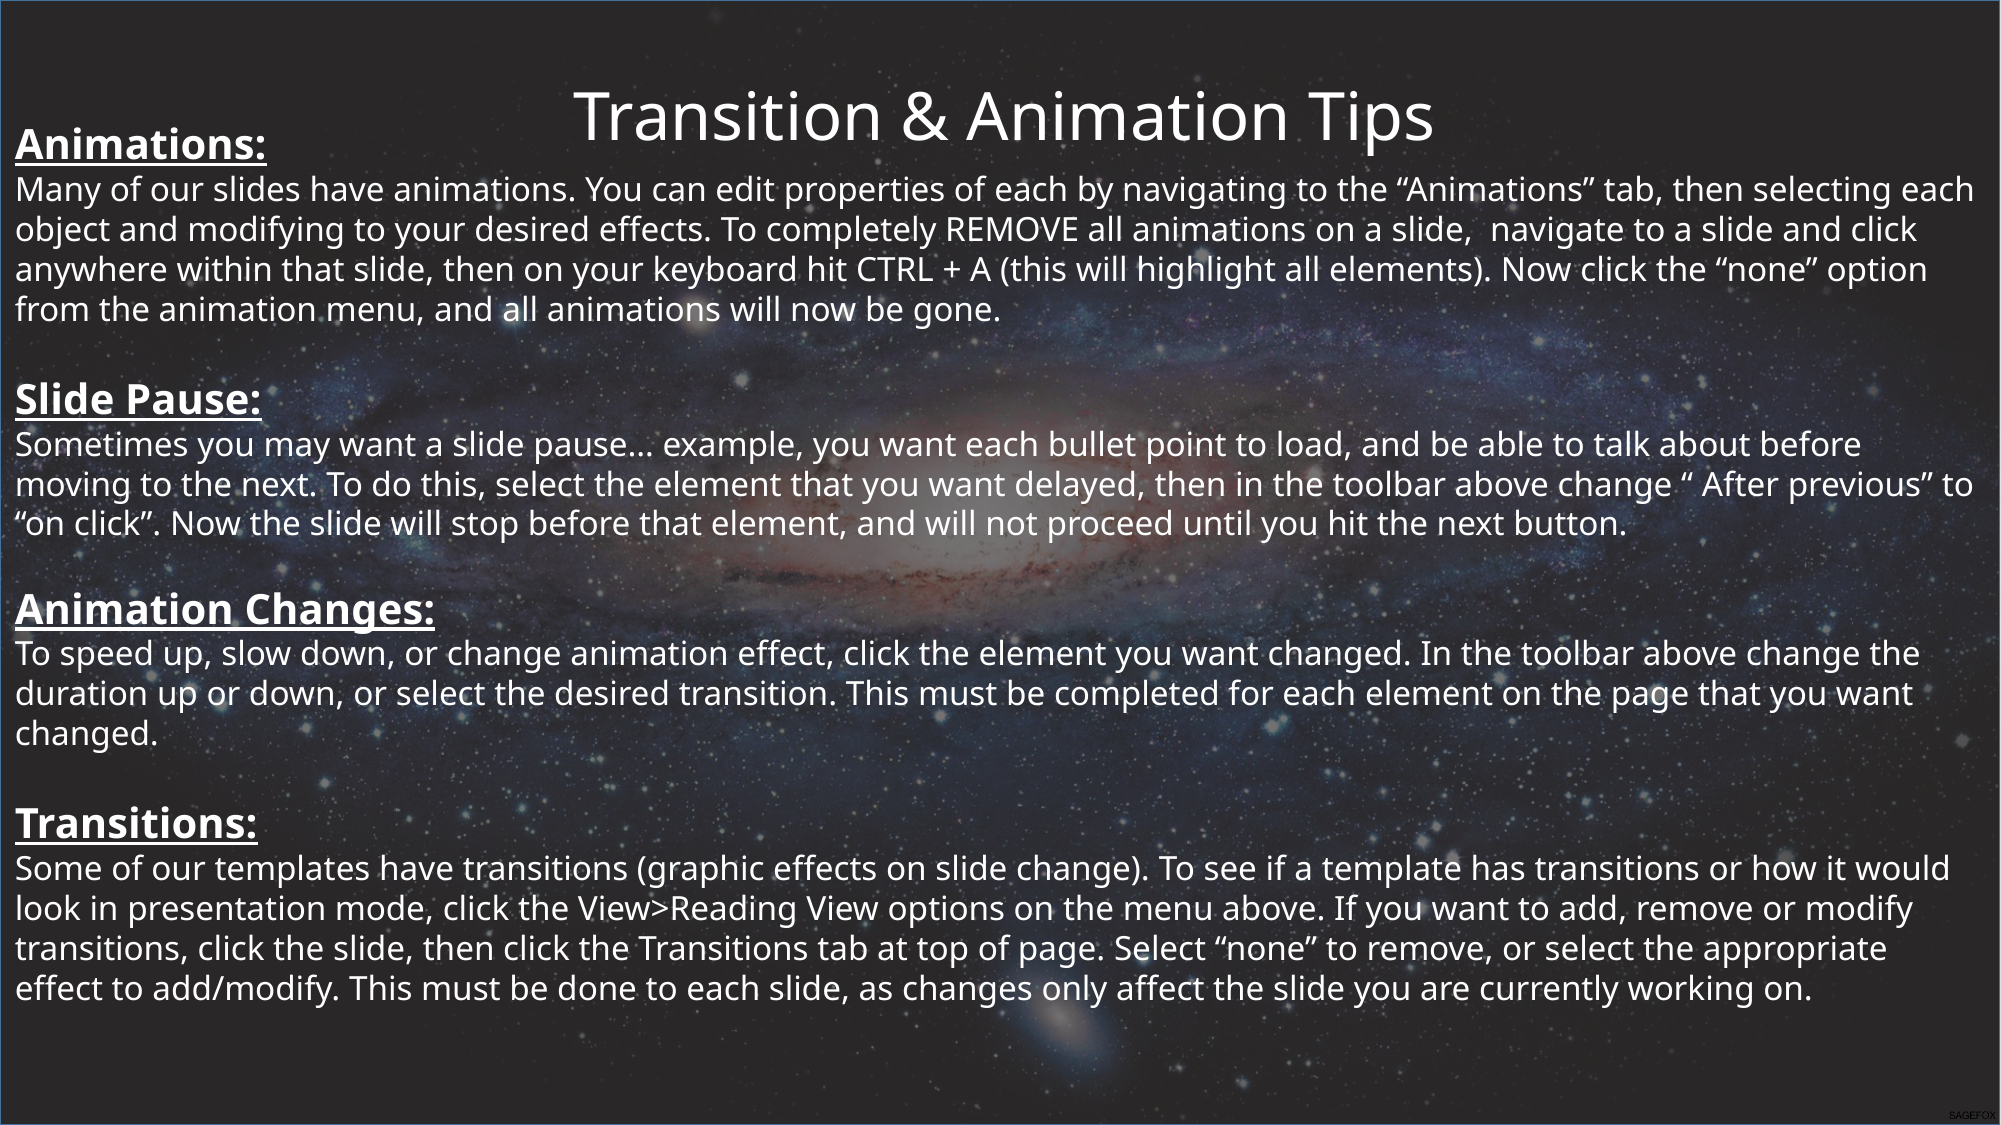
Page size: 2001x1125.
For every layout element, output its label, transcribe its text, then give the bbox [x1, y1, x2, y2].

title Transition & Animation Tips [477, 59, 1532, 177]
text_box Animations: Many of our slides have animations. You can edit properties of each by navigating to the “Animations” tab, then selecting each object and modifying to your desired effects. To completely REMOVE all animations on a slide, navigate to a slide and click anywhere within that slide, then on your keyboard hit CTRL + A (this will highlight all elements). Now click the “none” option from the animation menu, and all animations will now be gone. Slide Pause: Sometimes you may want a slide pause… example, you want each bullet point to load, and be able to talk about before moving to the next. To do this, select the element that you want delayed, then in the toolbar above change “ After previous” to “on click”. Now the slide will stop before that element, and will not proceed until you hit the next button. Animation Changes: To speed up, slow down, or change animation effect, click the element you want changed. In the toolbar above change the duration up or down, or select the desired transition. This must be completed for each element on the page that you want changed. Transitions: Some of our templates have transitions (graphic effects on slide change). To see if a template has transitions or how it would look in presentation mode, click the View>Reading View options on the menu above. If you want to add, remove or modify transitions, click the slide, then click the Transitions tab at top of page. Select “none” to remove, or select the appropriate effect to add/modify. This must be done to each slide, as changes only affect the slide you are currently working on. [0, 0, 2000, 1125]
